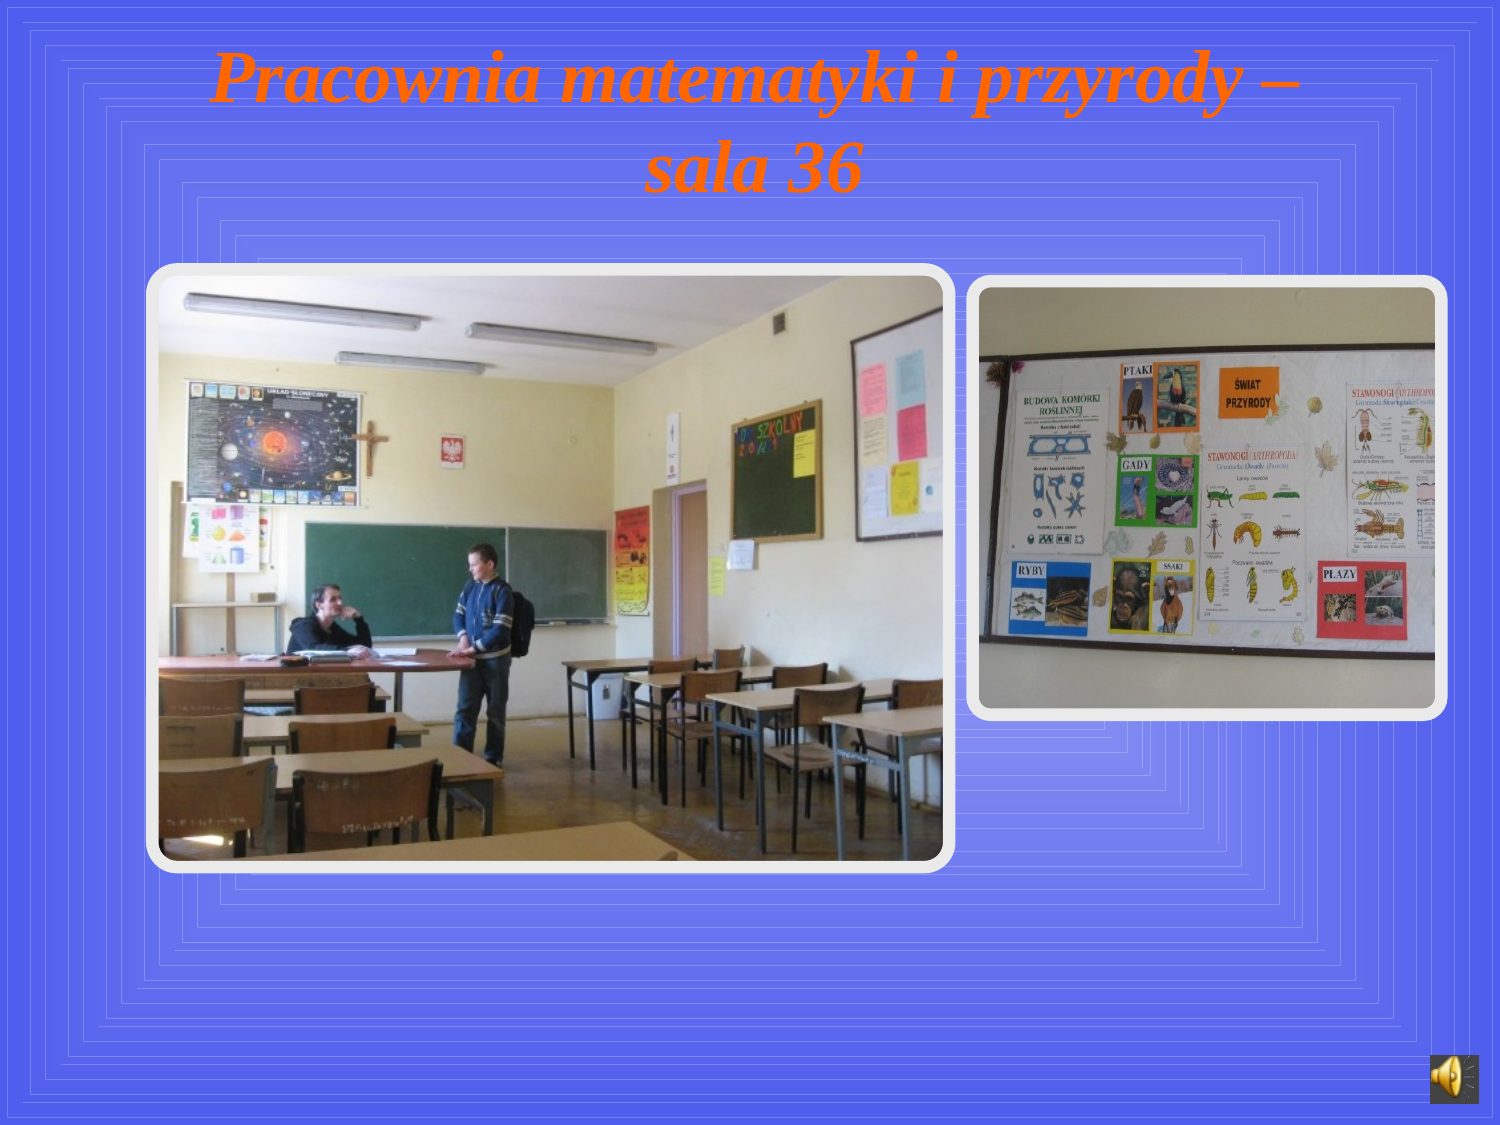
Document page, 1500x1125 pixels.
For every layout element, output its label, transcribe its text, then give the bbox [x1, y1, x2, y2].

title Pracownia matematyki i przyrody – sala 36 [116, 23, 1393, 212]
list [152, 269, 950, 868]
picture [972, 280, 1442, 715]
picture [1429, 1054, 1480, 1105]
